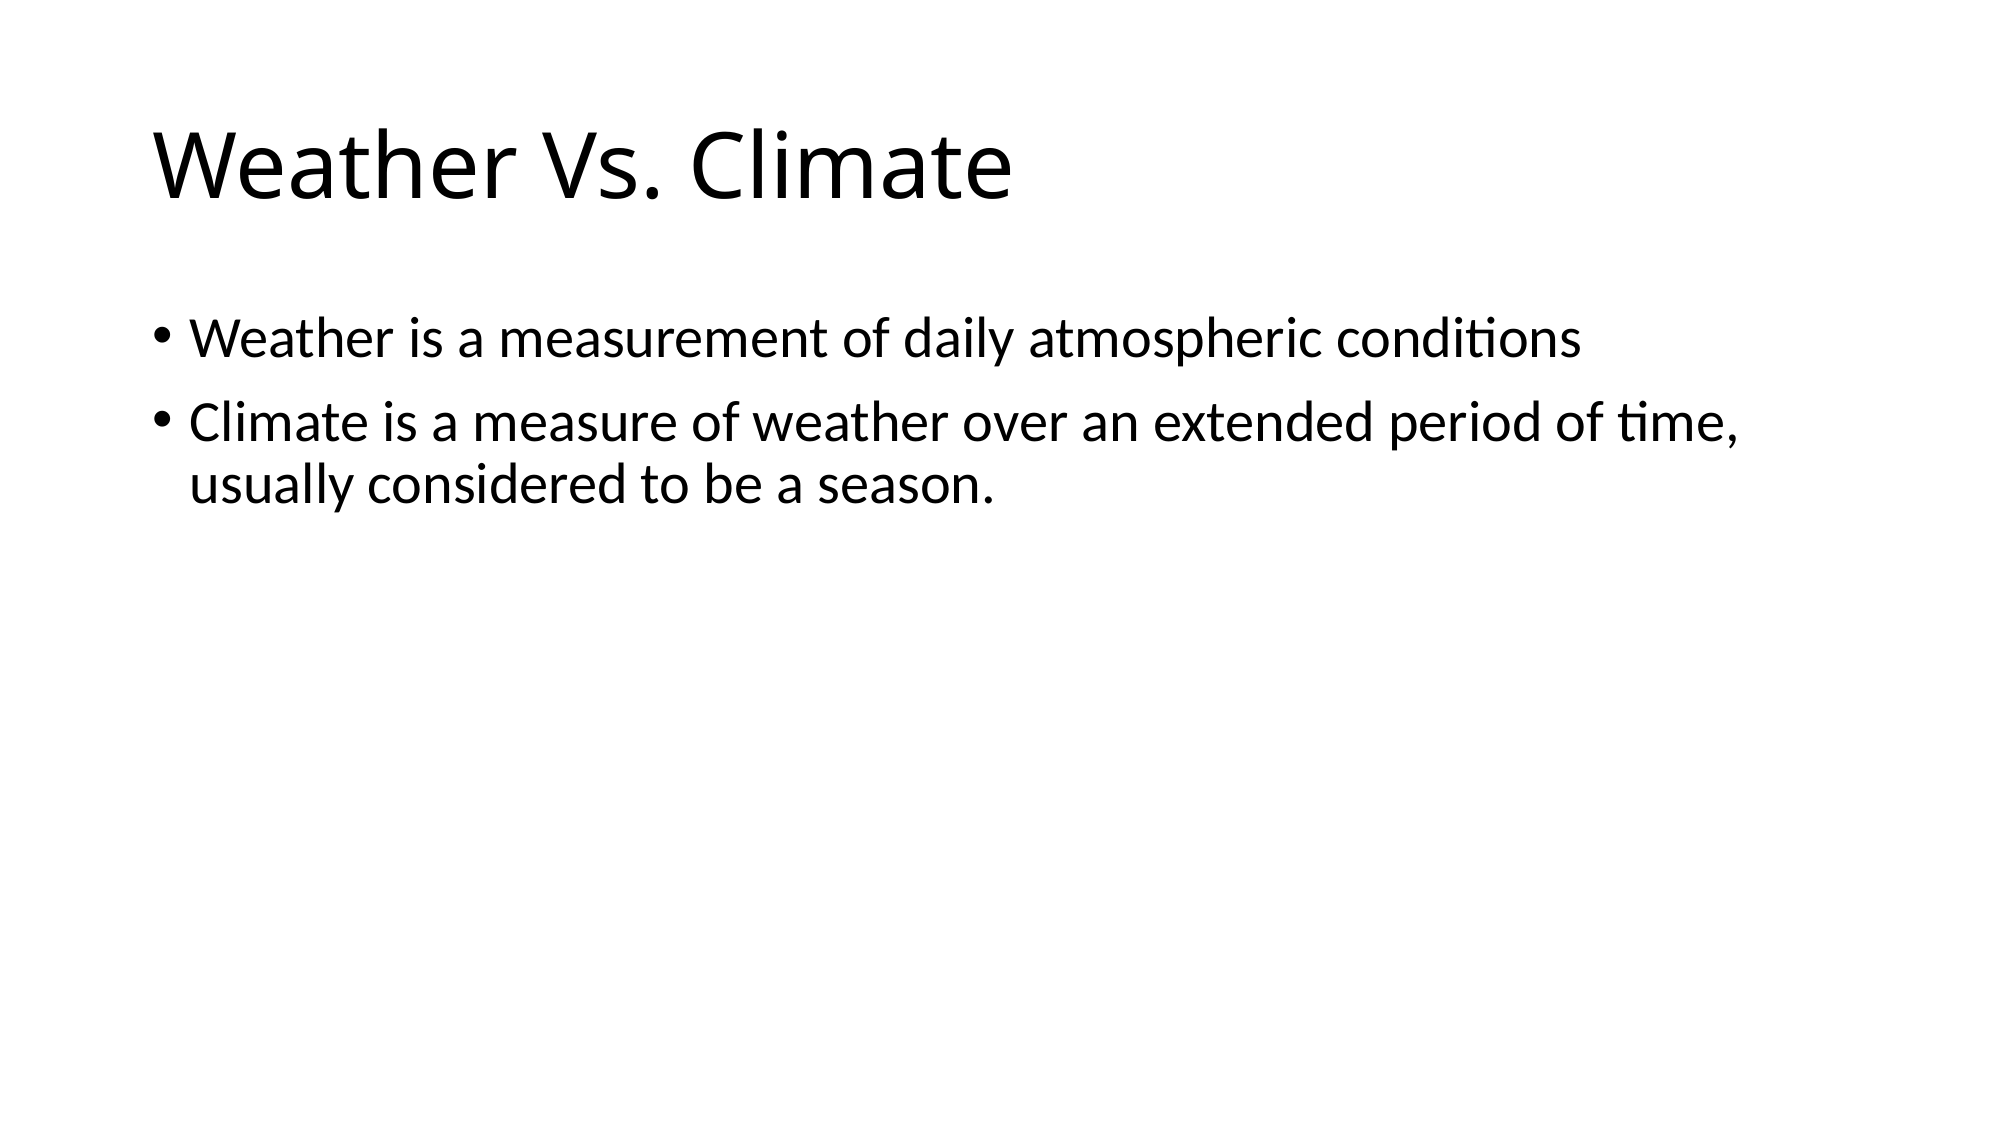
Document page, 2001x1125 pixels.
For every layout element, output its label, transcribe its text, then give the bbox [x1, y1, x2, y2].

list Weather is a measurement of daily atmospheric conditions Climate is a measure of weather over an extended period of time, usually considered to be a season. [137, 299, 1863, 1014]
title Weather Vs. Climate [137, 59, 1863, 278]
